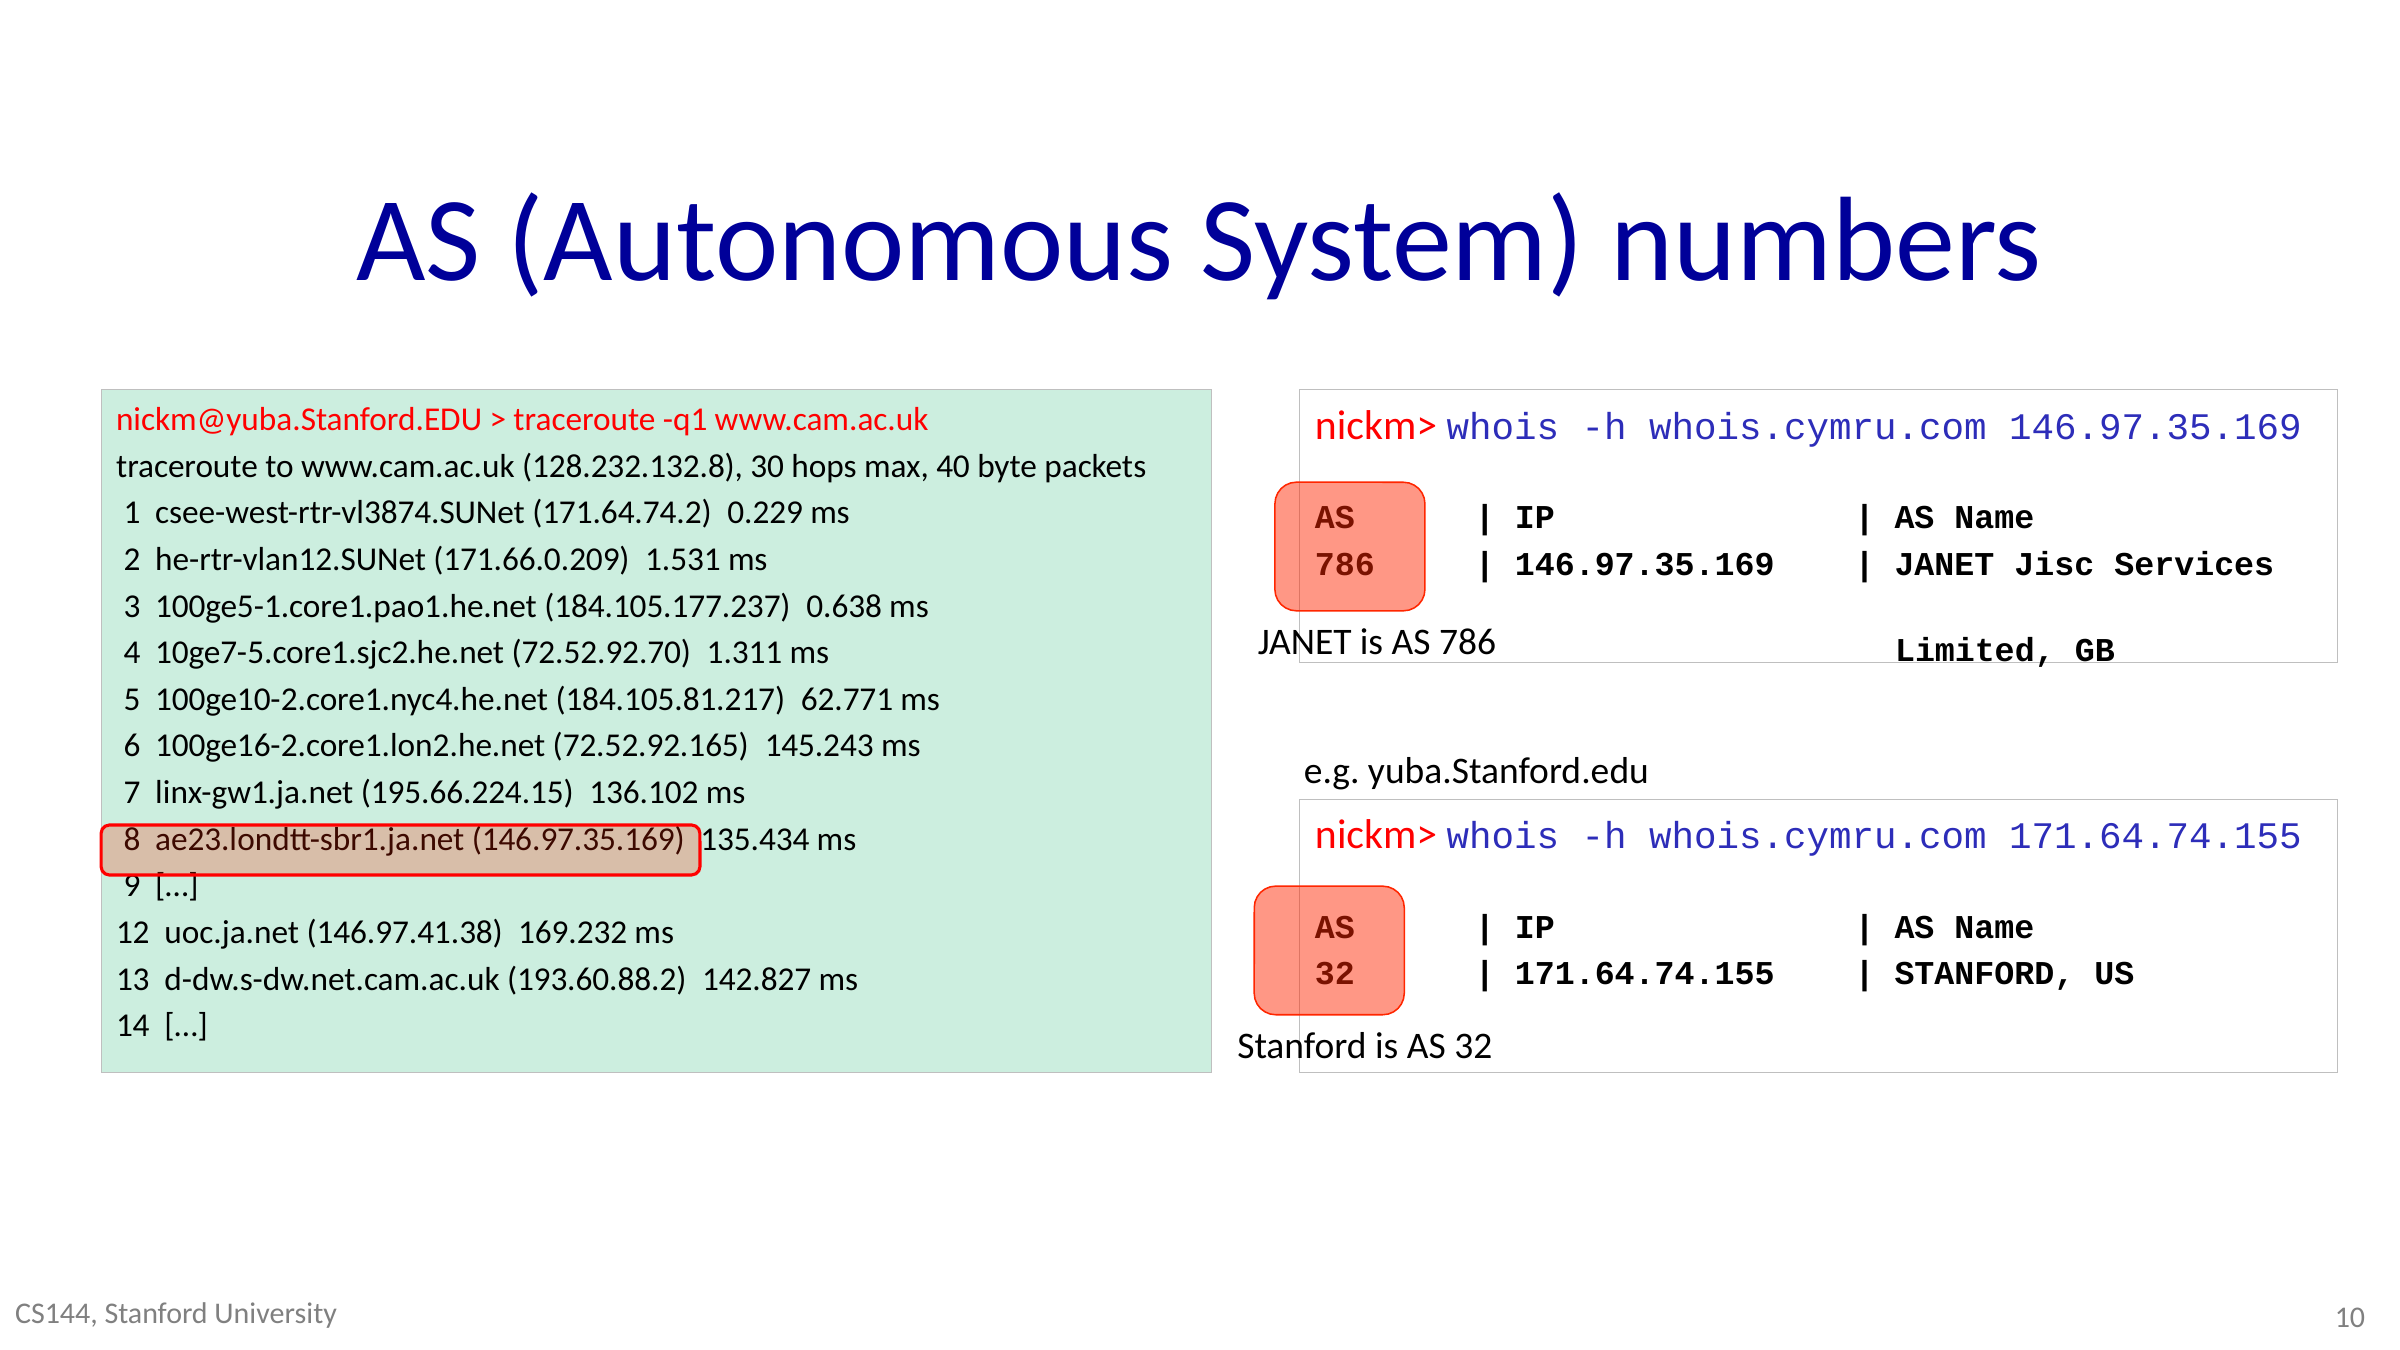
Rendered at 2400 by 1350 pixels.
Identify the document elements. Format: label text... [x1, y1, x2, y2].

title AS (Autonomous System) numbers [180, 120, 2220, 345]
text_box [101, 825, 700, 876]
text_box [1220, 885, 1510, 1075]
text_box nickm> whois -h whois.cymru.com 171.64.74.155 AS | IP | AS Name 32 | 171.64.74.155 | STANFORD, US [1299, 799, 2338, 1073]
text_box e.g. yuba.Stanford.edu [1289, 739, 1665, 799]
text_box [1241, 481, 1513, 671]
list nickm@yuba.Stanford.EDU > traceroute -q1 www.cam.ac.uk traceroute to www.cam.ac.uk (128.232.132.8), 30 hops max, 40 byte packets 1 csee-west-rtr-vl3874.SUNet (171.64.74.2) 0.229 ms 2 he-rtr-vlan12.SUNet (171.66.0.209) 1.531 ms 3 100ge5-1.core1.pao1.he.net (184.105.177.237) 0.638 ms 4 10ge7-5.core1.sjc2.he.net (72.52.92.70) 1.311 ms 5 100ge10-2.core1.nyc4.he.net (184.105.81.217) 62.771 ms 6 100ge16-2.core1.lon2.he.net (72.52.92.165) 145.243 ms 7 linx-gw1.ja.net (195.66.224.15) 136.102 ms 8 ae23.londtt-sbr1.ja.net (146.97.35.169) 135.434 ms 9 […] 12 uoc.ja.net (146.97.41.38) 169.232 ms 13 d-dw.s-dw.net.cam.ac.uk (193.60.88.2) 142.827 ms 14 […] [101, 389, 1212, 1073]
footer CS144, Stanford University [0, 1286, 760, 1350]
list nickm> whois -h whois.cymru.com 146.97.35.169 AS | IP | AS Name 786 | 146.97.35.169 | JANET Jisc Services Limited, GB [1299, 389, 2338, 663]
